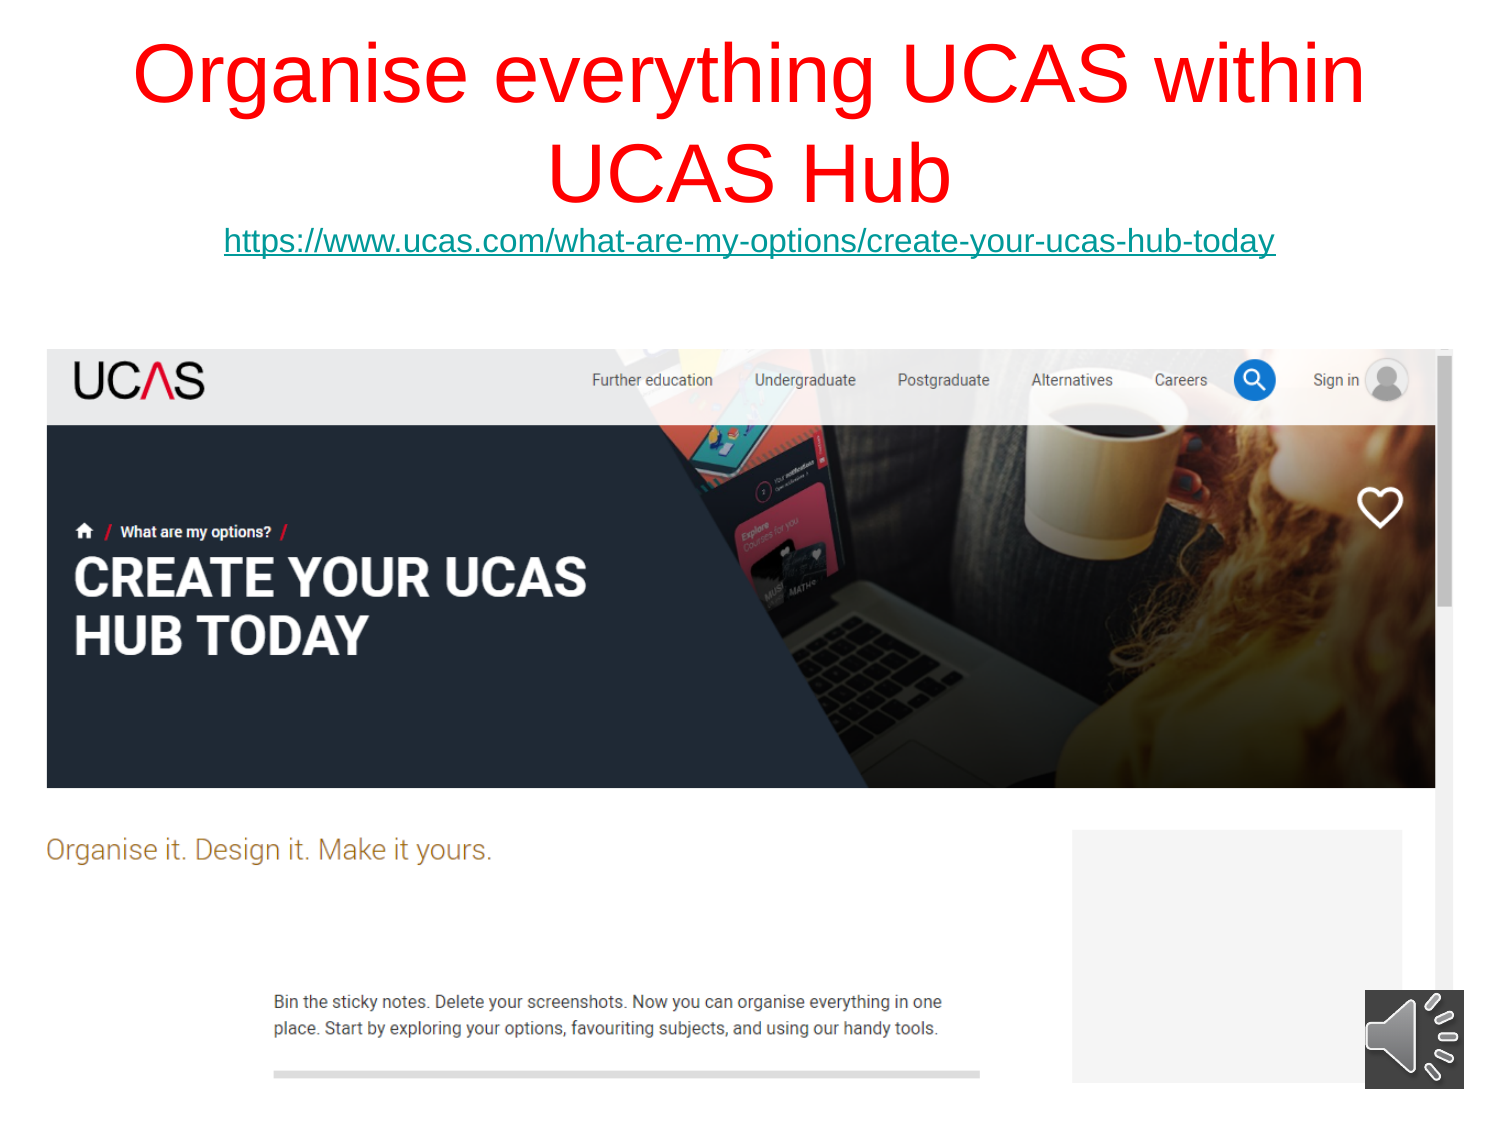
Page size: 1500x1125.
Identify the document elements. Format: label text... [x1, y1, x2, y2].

picture [46, 349, 1465, 1090]
title Organise everything UCAS within UCAS Hub https://www.ucas.com/what-are-my-options/create-your-ucas-hub-today [29, 45, 1471, 233]
